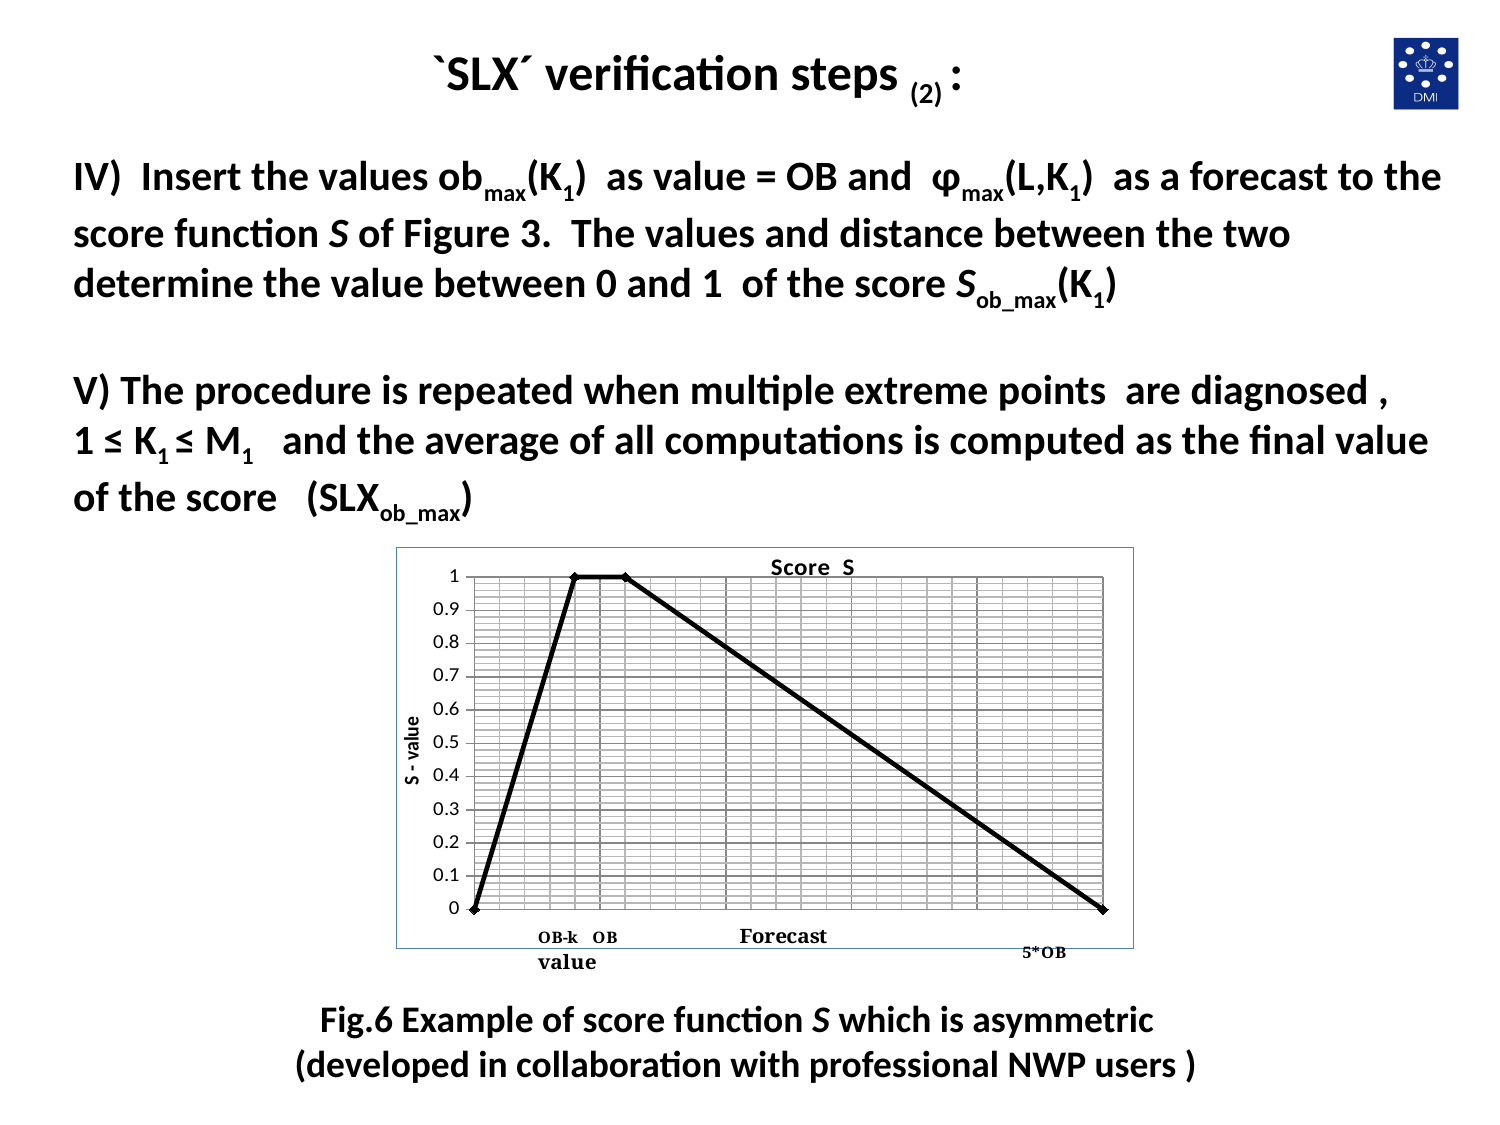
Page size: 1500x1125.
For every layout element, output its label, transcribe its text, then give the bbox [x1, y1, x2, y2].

chart [396, 547, 1134, 971]
text_box Fig.6 Example of score function S which is asymmetric (developed in collaboration with professional NWP users ) [186, 987, 1332, 1093]
text_box `SLX´ verification steps (2) : [195, 33, 1200, 117]
text_box IV) Insert the values obmax(K1) as value = OB and ɸmax(L,K1) as a forecast to the score function S of Figure 3. The values and distance between the two determine the value between 0 and 1 of the score Sob_max(K1) V) The procedure is repeated when multiple extreme points are diagnosed , 1 ≤ K1 ≤ M1 and the average of all computations is computed as the final value of the score (SLXob_max) [58, 141, 1476, 534]
picture [1393, 37, 1459, 110]
